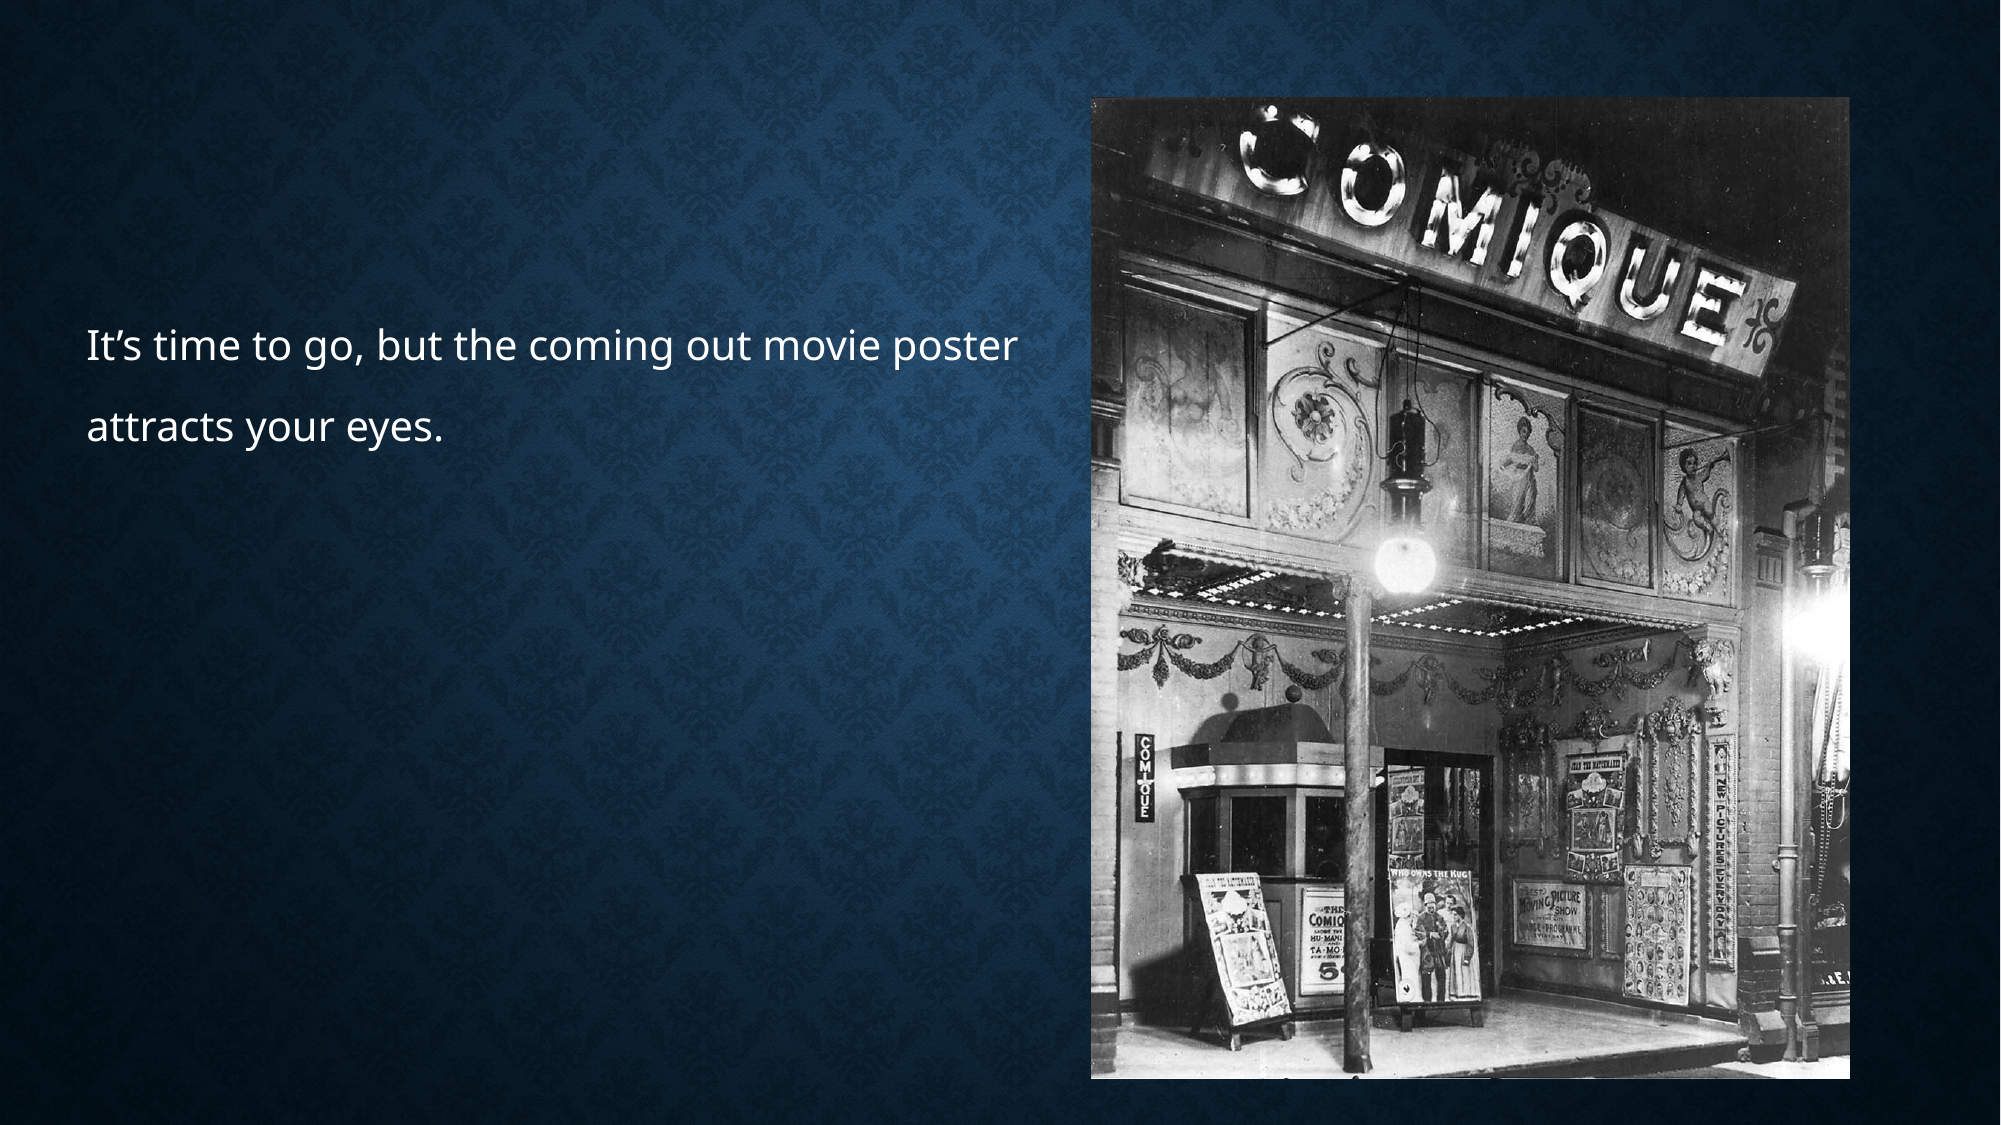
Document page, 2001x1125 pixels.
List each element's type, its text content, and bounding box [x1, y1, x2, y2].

picture [1090, 96, 1851, 1079]
list It’s time to go, but the coming out movie poster attracts your eyes. [71, 301, 1083, 908]
